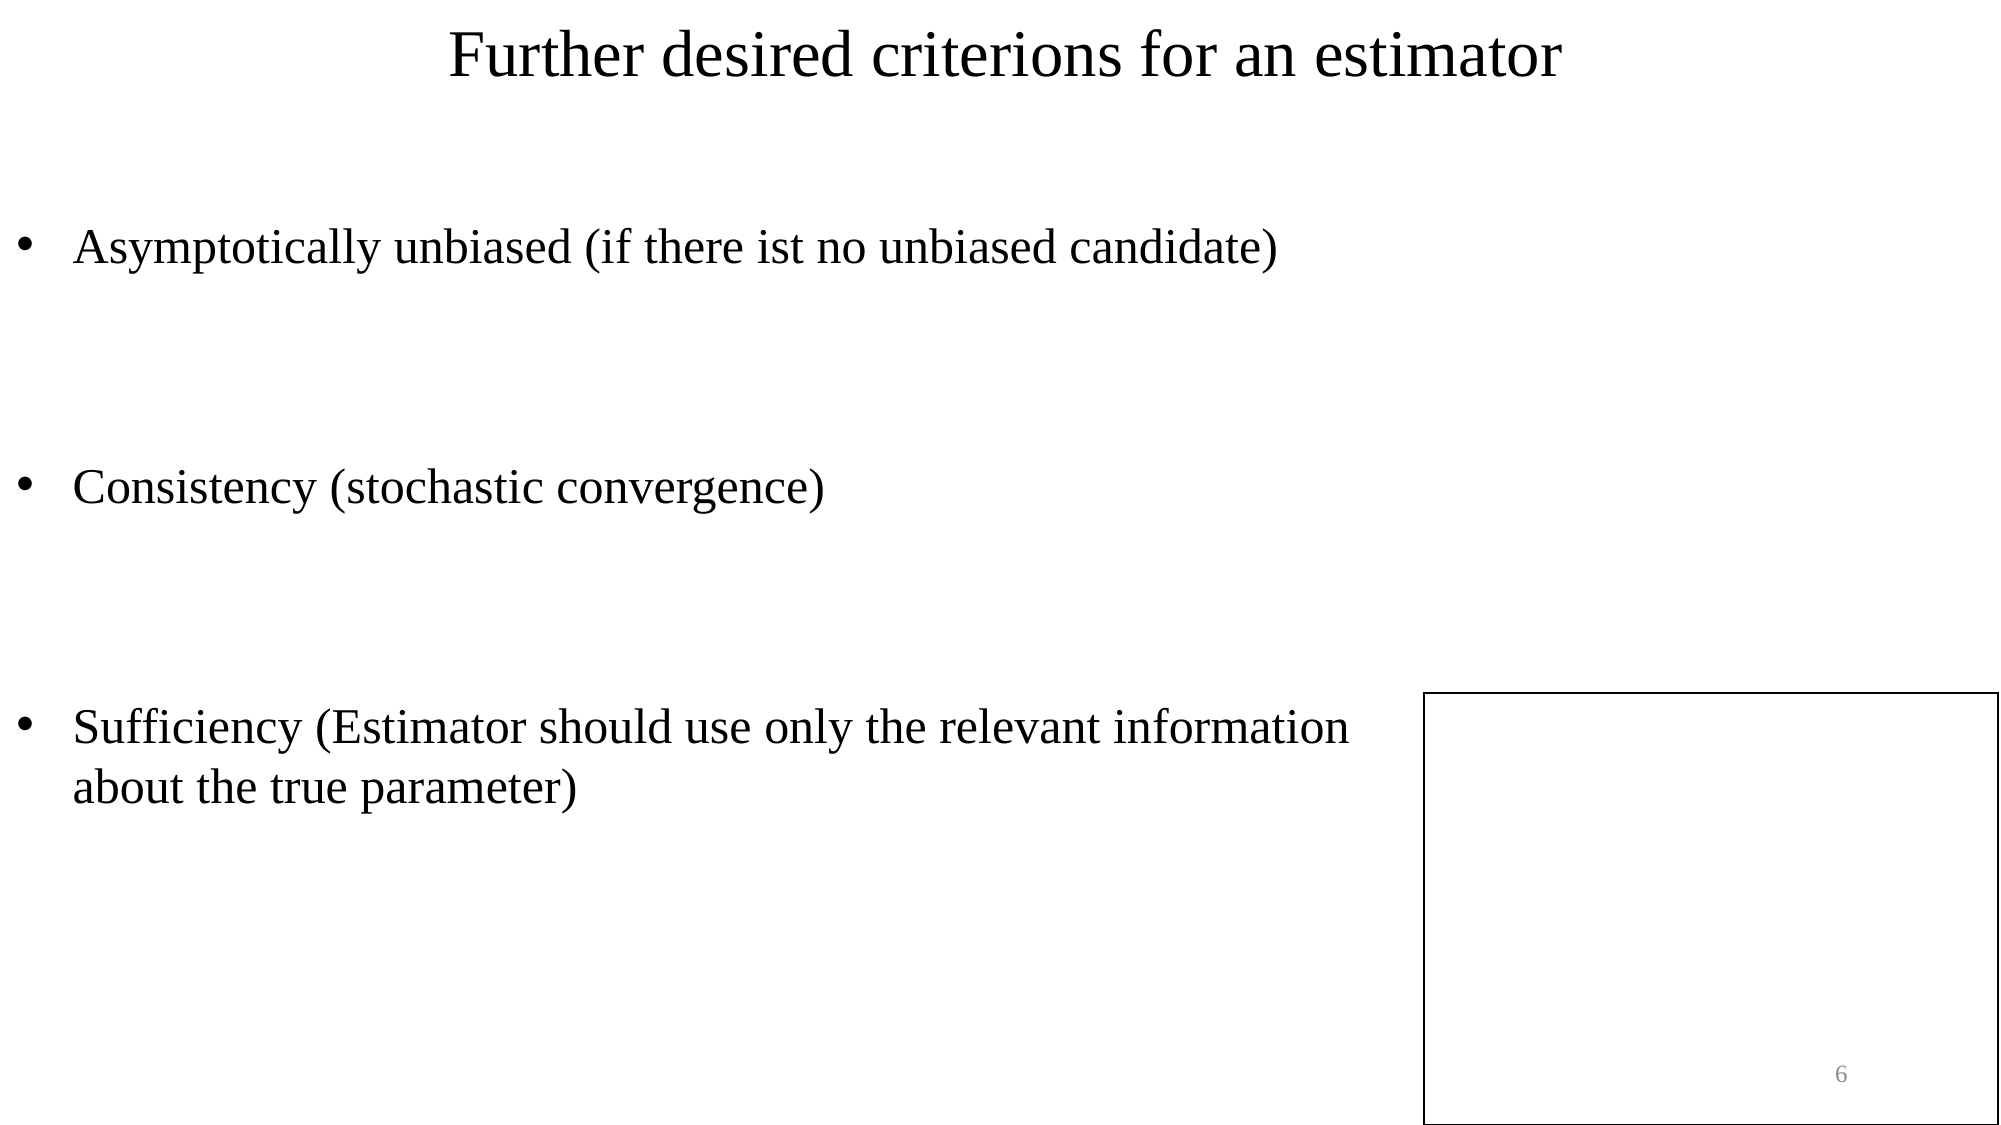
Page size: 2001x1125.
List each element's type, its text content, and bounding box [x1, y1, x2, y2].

text_box Further desired criterions for an estimator [71, 2, 1959, 109]
text_box c [1423, 692, 1999, 1125]
slide_number 6 [1412, 1077, 1423, 1103]
text_box Asymptotically unbiased (if there ist no unbiased candidate) Consistency (stochastic convergence) Sufficiency (Estimator should use only the relevant information about the true parameter) [1, 95, 1455, 1077]
